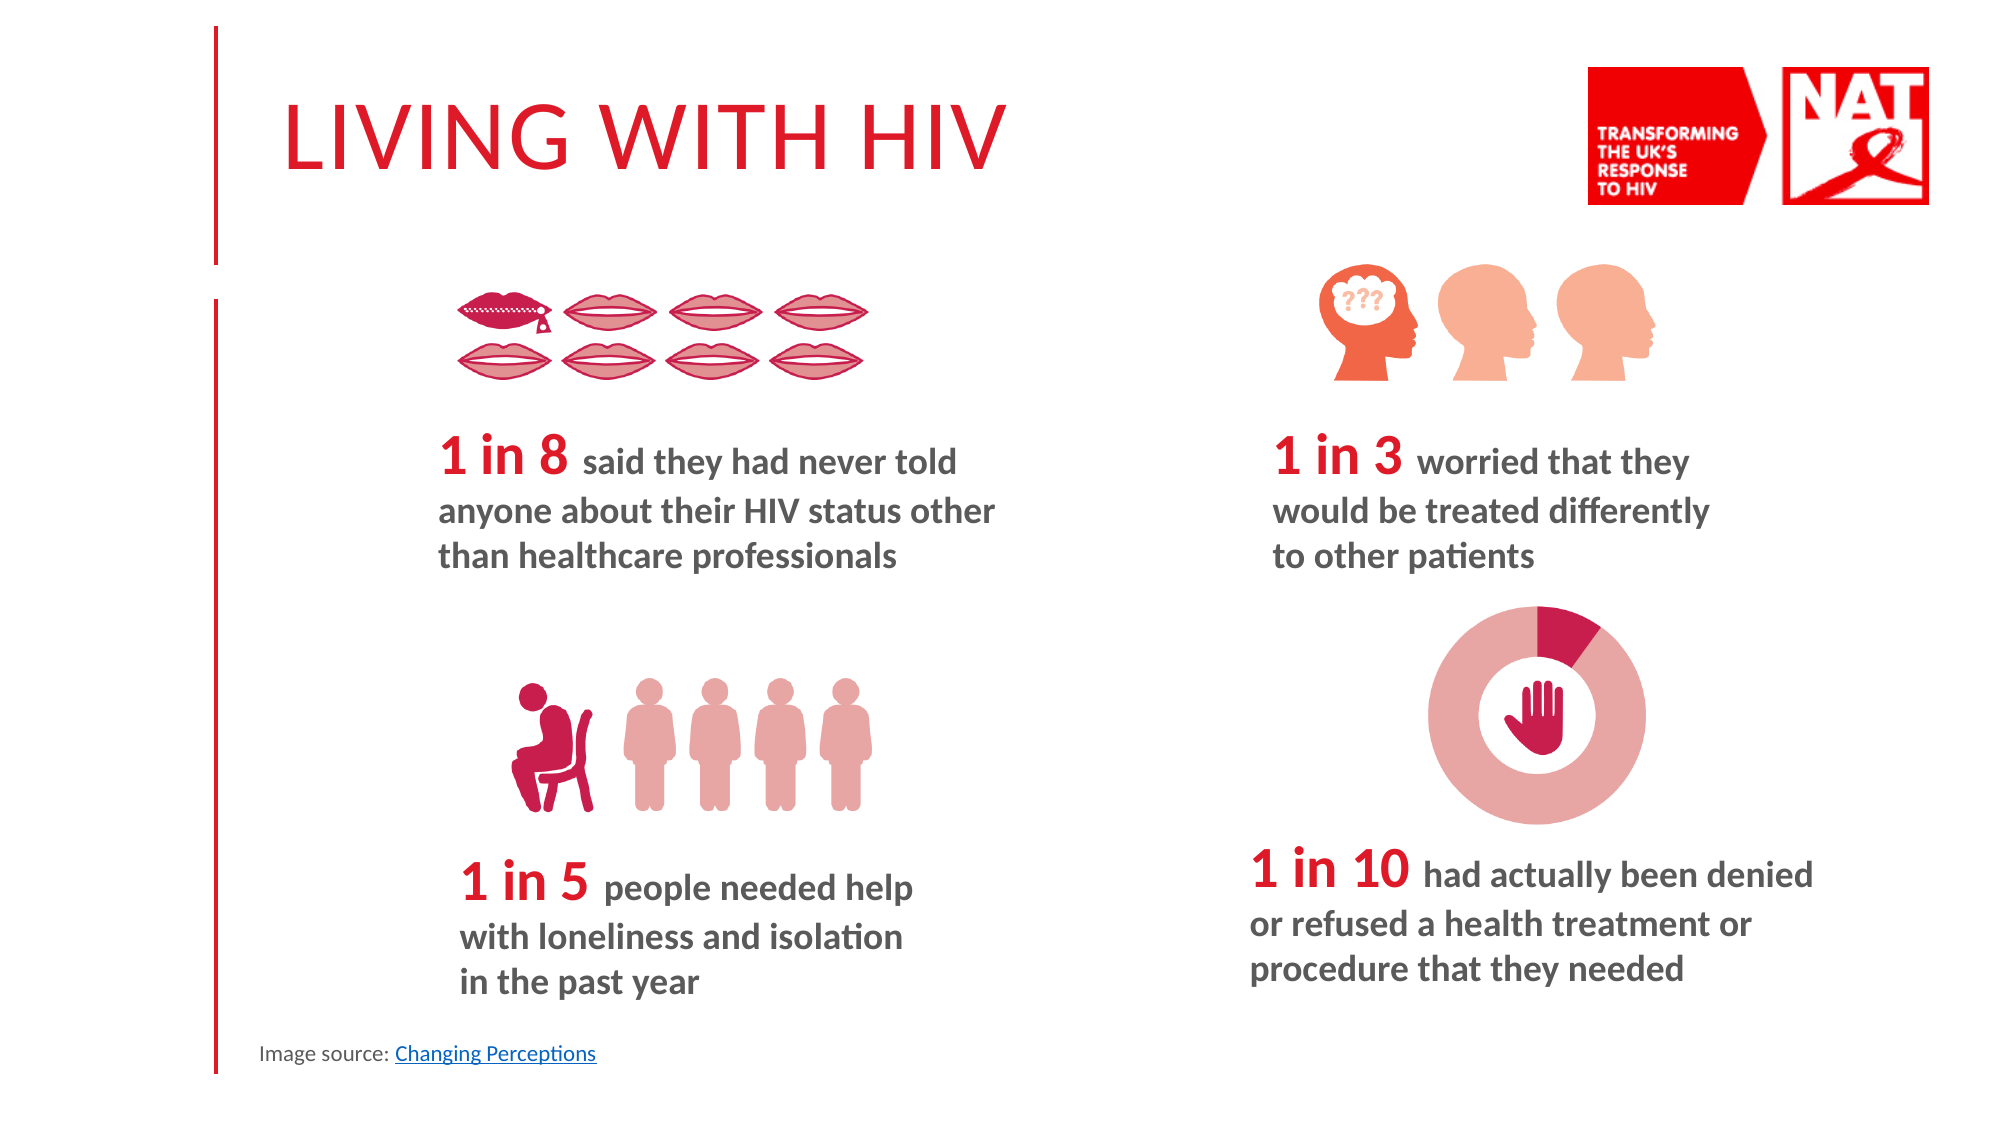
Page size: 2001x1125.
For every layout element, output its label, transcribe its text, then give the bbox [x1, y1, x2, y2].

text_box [1257, 248, 1763, 585]
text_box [423, 260, 1033, 586]
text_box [1234, 585, 1844, 999]
picture [1588, 67, 1929, 205]
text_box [444, 660, 950, 1012]
text_box Image source: Changing Perceptions [244, 1030, 637, 1073]
text_box LIVING WITH HIV [268, 62, 1631, 197]
